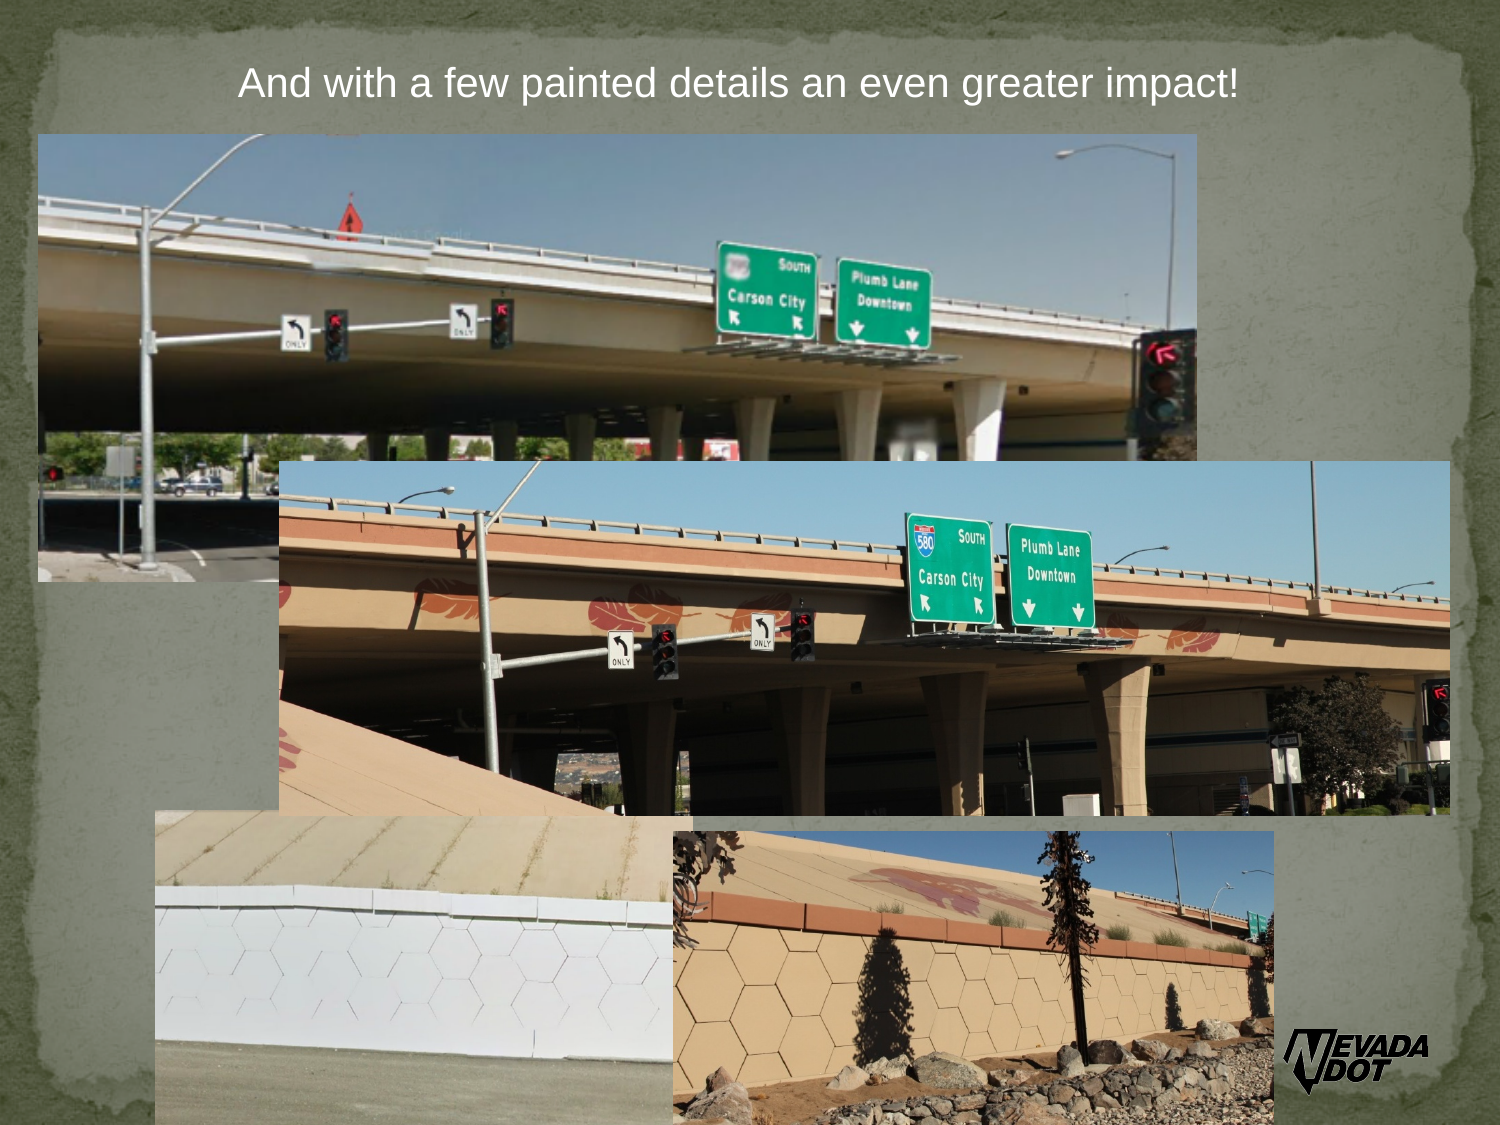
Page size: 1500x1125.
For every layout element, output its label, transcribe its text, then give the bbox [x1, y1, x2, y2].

text_box And with a few painted details an even greater impact! [55, 48, 1422, 113]
picture [1283, 1029, 1428, 1096]
picture [38, 134, 1450, 1125]
